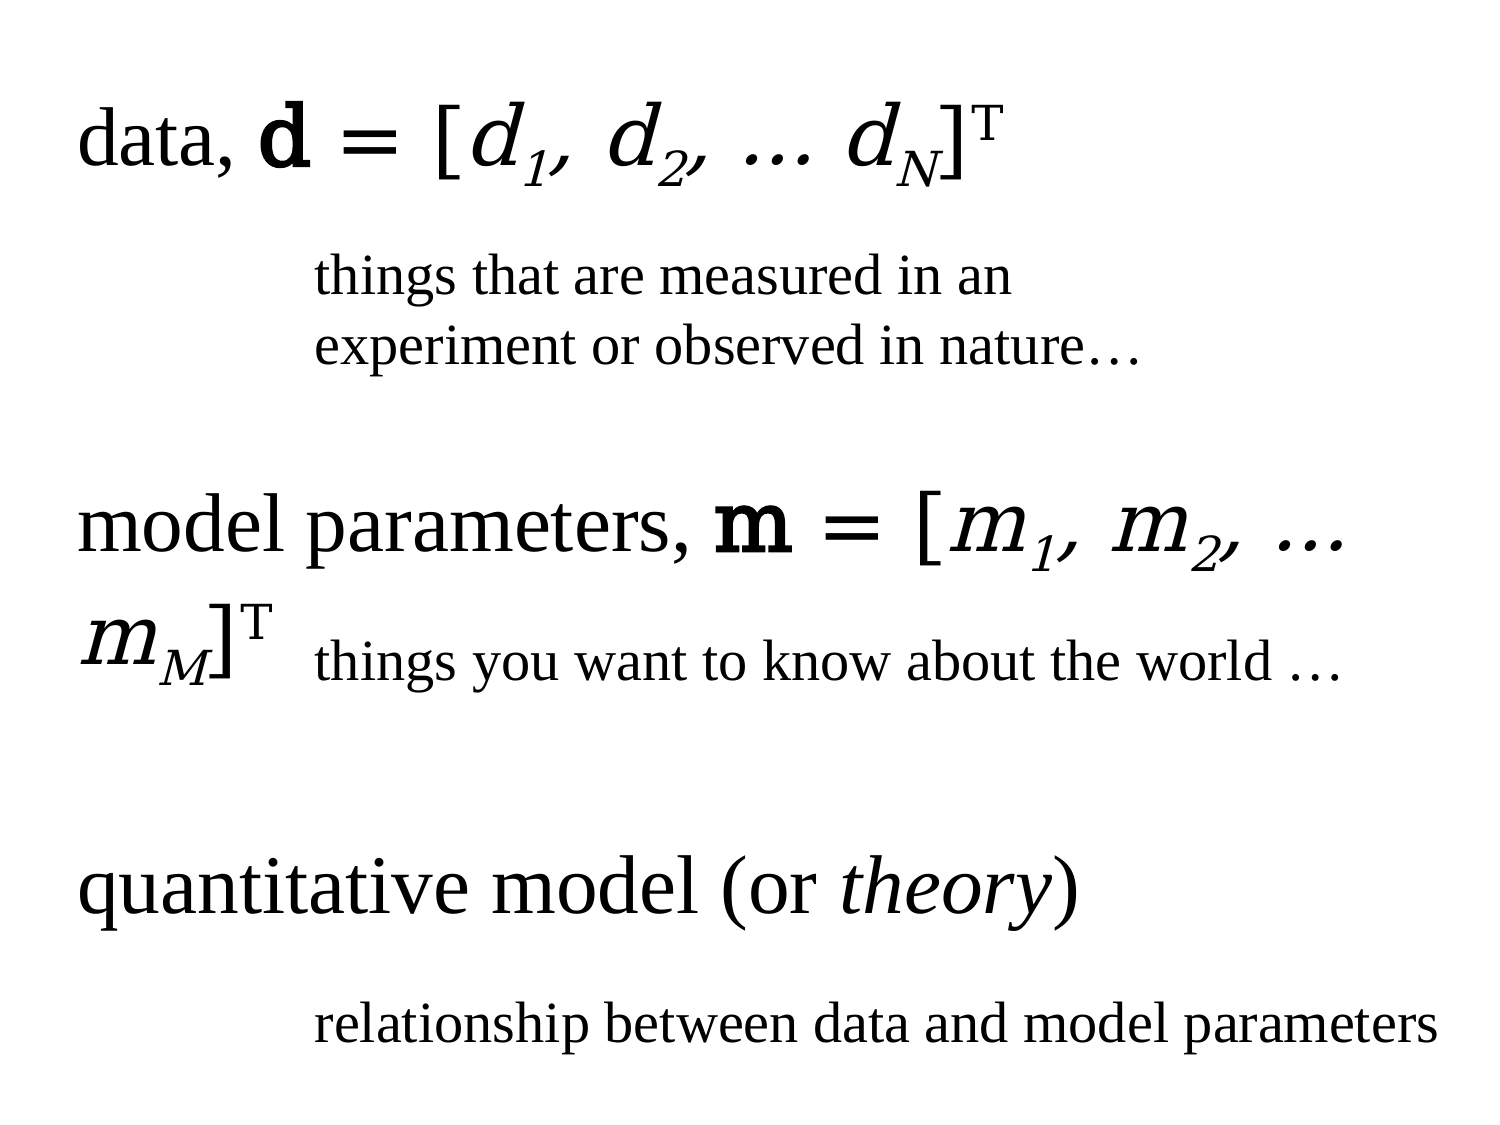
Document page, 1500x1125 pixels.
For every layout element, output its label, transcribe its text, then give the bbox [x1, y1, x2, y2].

text_box things that are measured in an experiment or observed in nature… [299, 228, 1288, 384]
text_box relationship between data and model parameters [300, 976, 1463, 1062]
text_box quantitative model (or theory) [62, 822, 1475, 938]
text_box data, d = [d1, d2, … dN]T [62, 74, 1100, 204]
text_box model parameters, m = [m1, m2, … mM]T [62, 460, 1475, 703]
